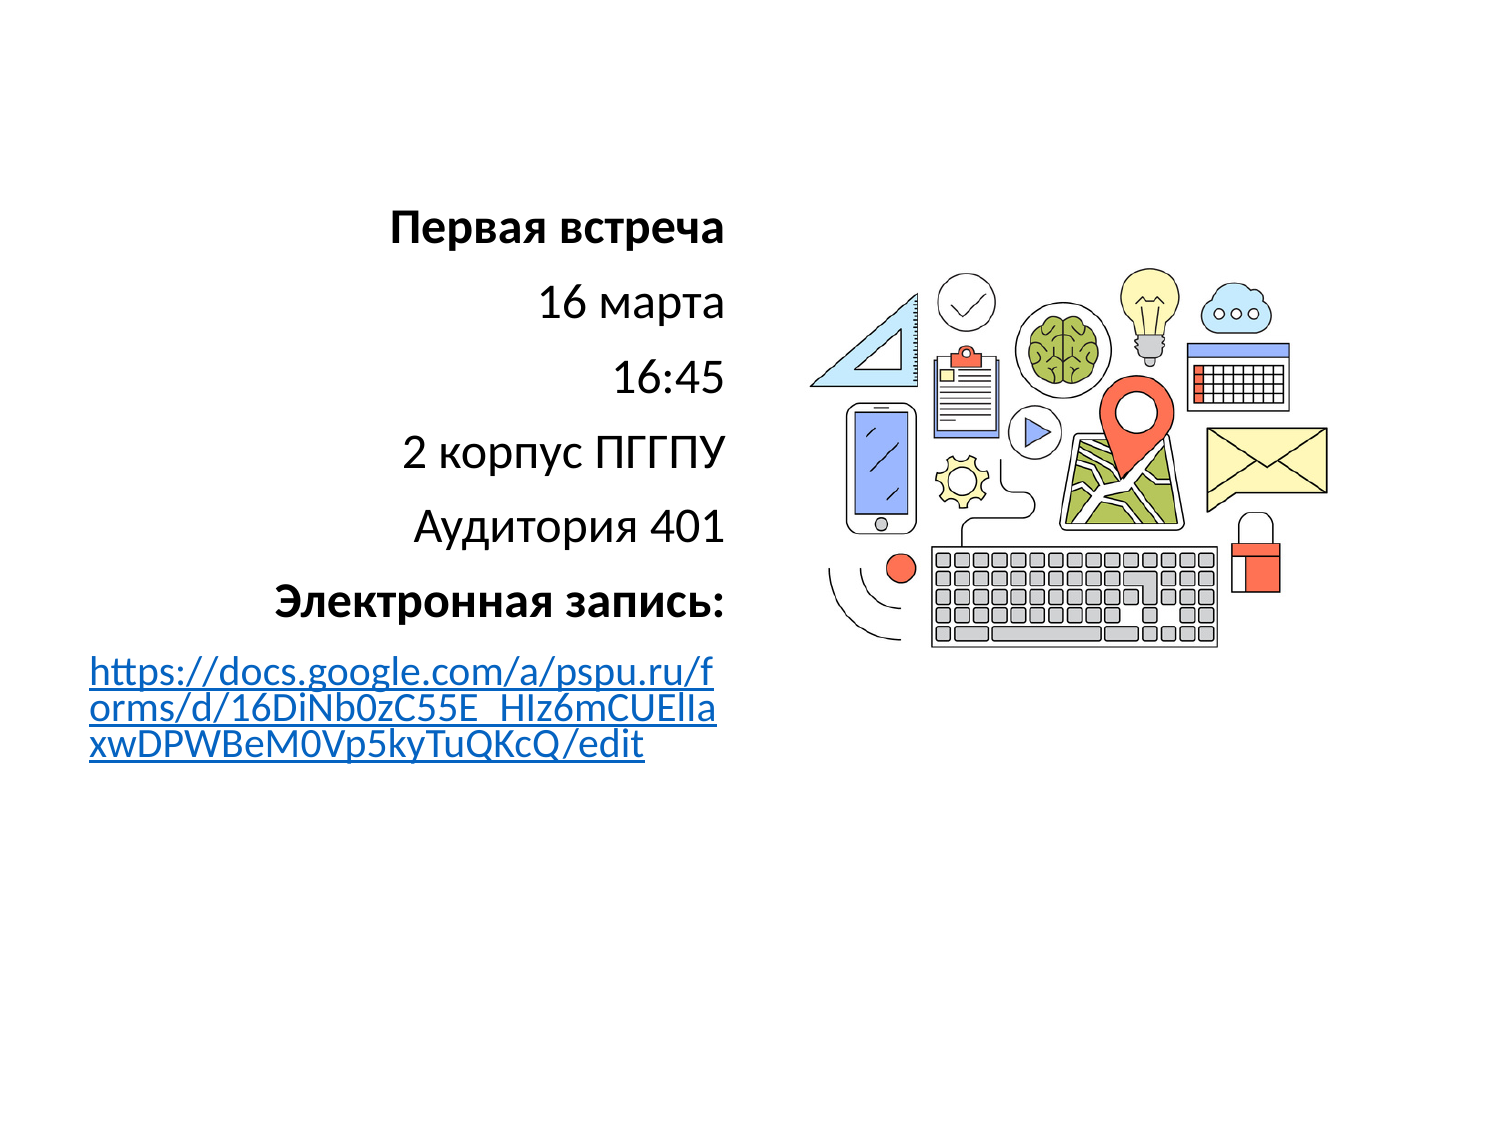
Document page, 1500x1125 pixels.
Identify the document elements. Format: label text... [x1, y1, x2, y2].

list Первая встреча 16 марта 16:45 2 корпус ПГГПУ Аудитория 401 Электронная запись: https://docs.google.com/a/pspu.ru/forms/d/16DiNb0zC55E_HIz6mCUElIaxwDPWBeM0Vp5kyTuQKcQ/edit [74, 193, 741, 1060]
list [753, 232, 1391, 679]
